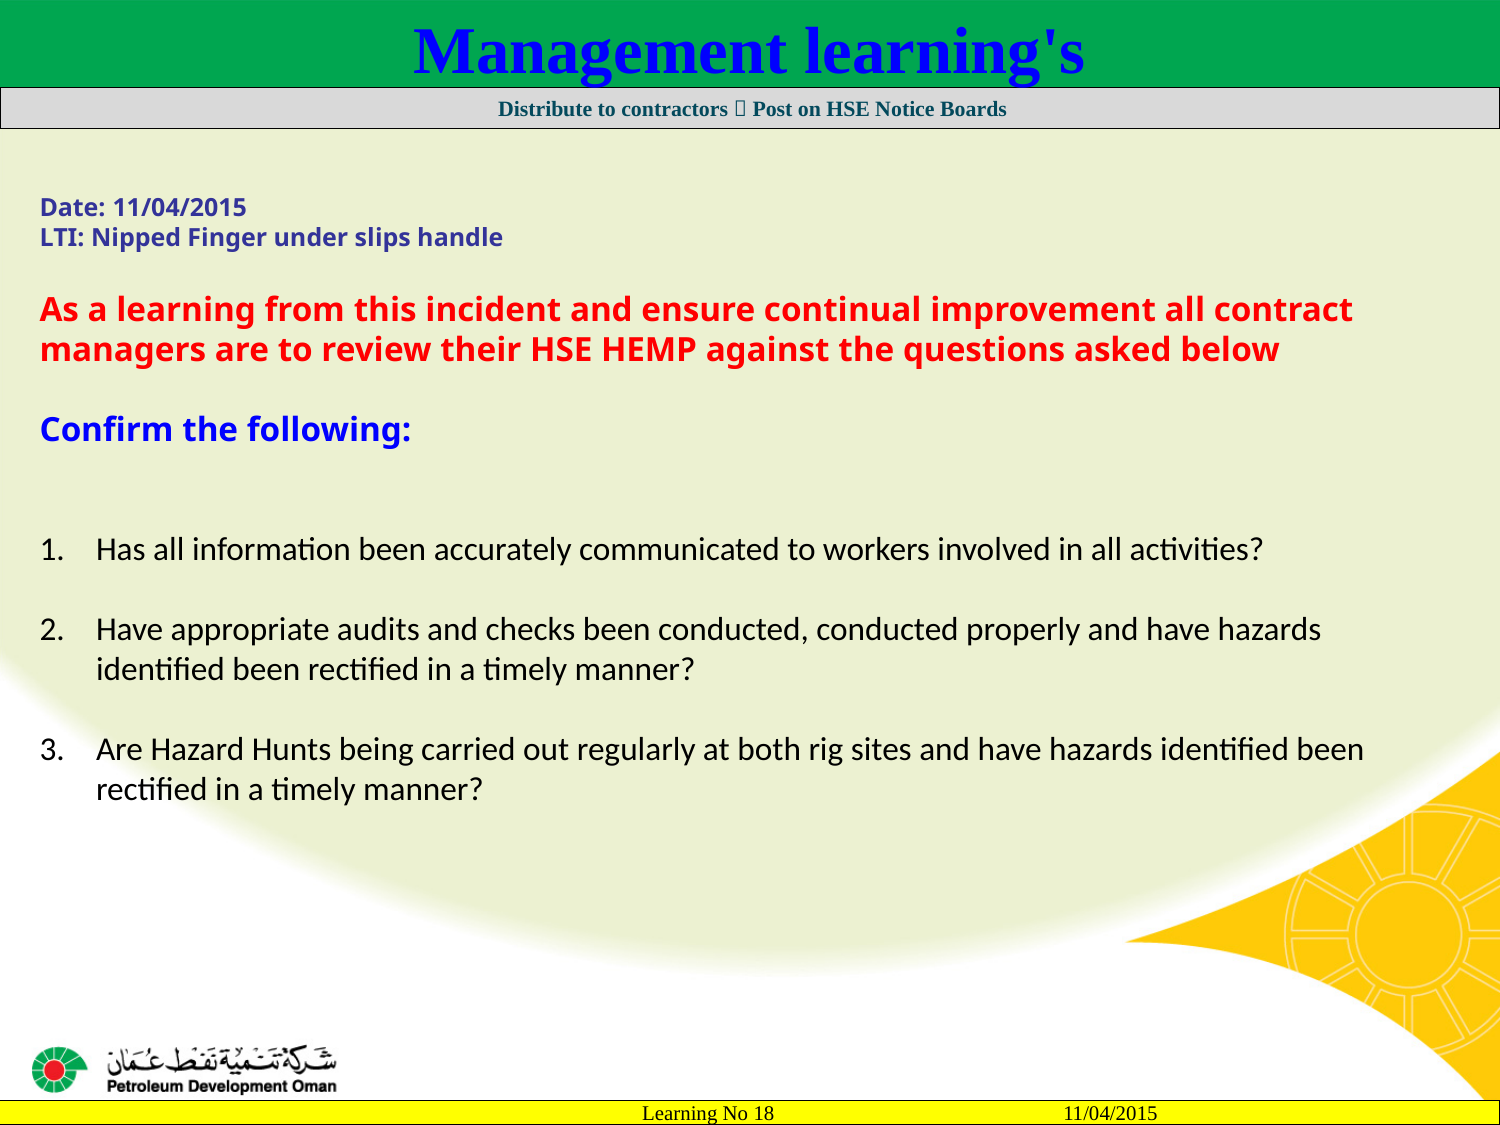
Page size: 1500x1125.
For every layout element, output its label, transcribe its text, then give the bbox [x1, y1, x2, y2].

text_box Management learning's [0, 0, 1500, 95]
text_box Date: 11/04/2015 LTI: Nipped Finger under slips handle As a learning from this incident and ensure continual improvement all contract managers are to review their HSE HEMP against the questions asked below Confirm the following: Has all information been accurately communicated to workers involved in all activities? Have appropriate audits and checks been conducted, conducted properly and have hazards identified been rectified in a timely manner? Are Hazard Hunts being carried out regularly at both rig sites and have hazards identified been rectified in a timely manner? [24, 184, 1463, 915]
text_box Learning No 18 11/04/2015 [0, 1100, 1500, 1125]
picture [0, 129, 1500, 1100]
text_box Distribute to contractors  Post on HSE Notice Boards [0, 95, 1500, 129]
